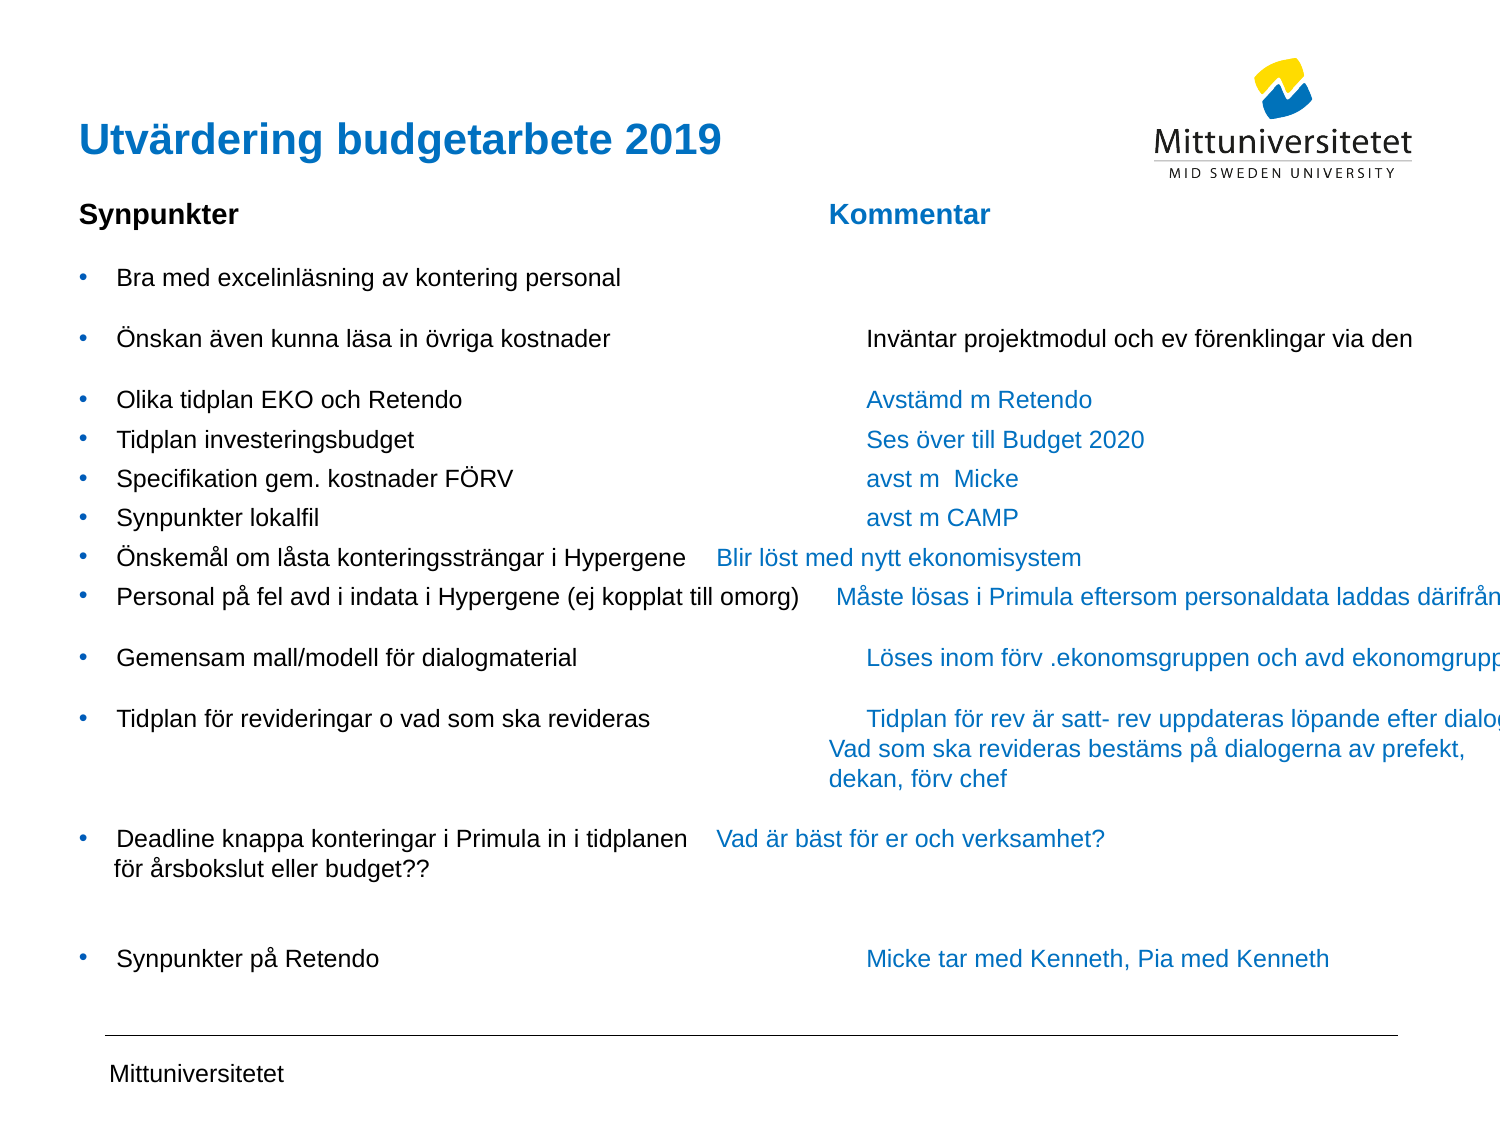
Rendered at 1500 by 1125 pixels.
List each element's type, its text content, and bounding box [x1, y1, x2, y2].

picture [1154, 58, 1412, 178]
list Synpunkter Kommentar Bra med excelinläsning av kontering personal Önskan även kunna läsa in övriga kostnader Inväntar projektmodul och ev förenklingar via den Olika tidplan EKO och Retendo Avstämd m Retendo Tidplan investeringsbudget Ses över till Budget 2020 Specifikation gem. kostnader FÖRV avst m Micke Synpunkter lokalfil avst m CAMP Önskemål om låsta konteringssträngar i Hypergene Blir löst med nytt ekonomisystem Personal på fel avd i indata i Hypergene (ej kopplat till omorg) Måste lösas i Primula eftersom personaldata laddas därifrån Gemensam mall/modell för dialogmaterial Löses inom förv .ekonomsgruppen och avd ekonomgruppen Tidplan för revideringar o vad som ska revideras Tidplan för rev är satt- rev uppdateras löpande efter dialog! Vad som ska revideras bestäms på dialogerna av prefekt, dekan, förv chef Deadline knappa konteringar i Primula in i tidplanen Vad är bäst för er och verksamhet? för årsbokslut eller budget?? Synpunkter på Retendo Micke tar med Kenneth, Pia med Kenneth [63, 187, 1500, 1018]
title Utvärdering budgetarbete 2019 [63, 80, 1362, 161]
